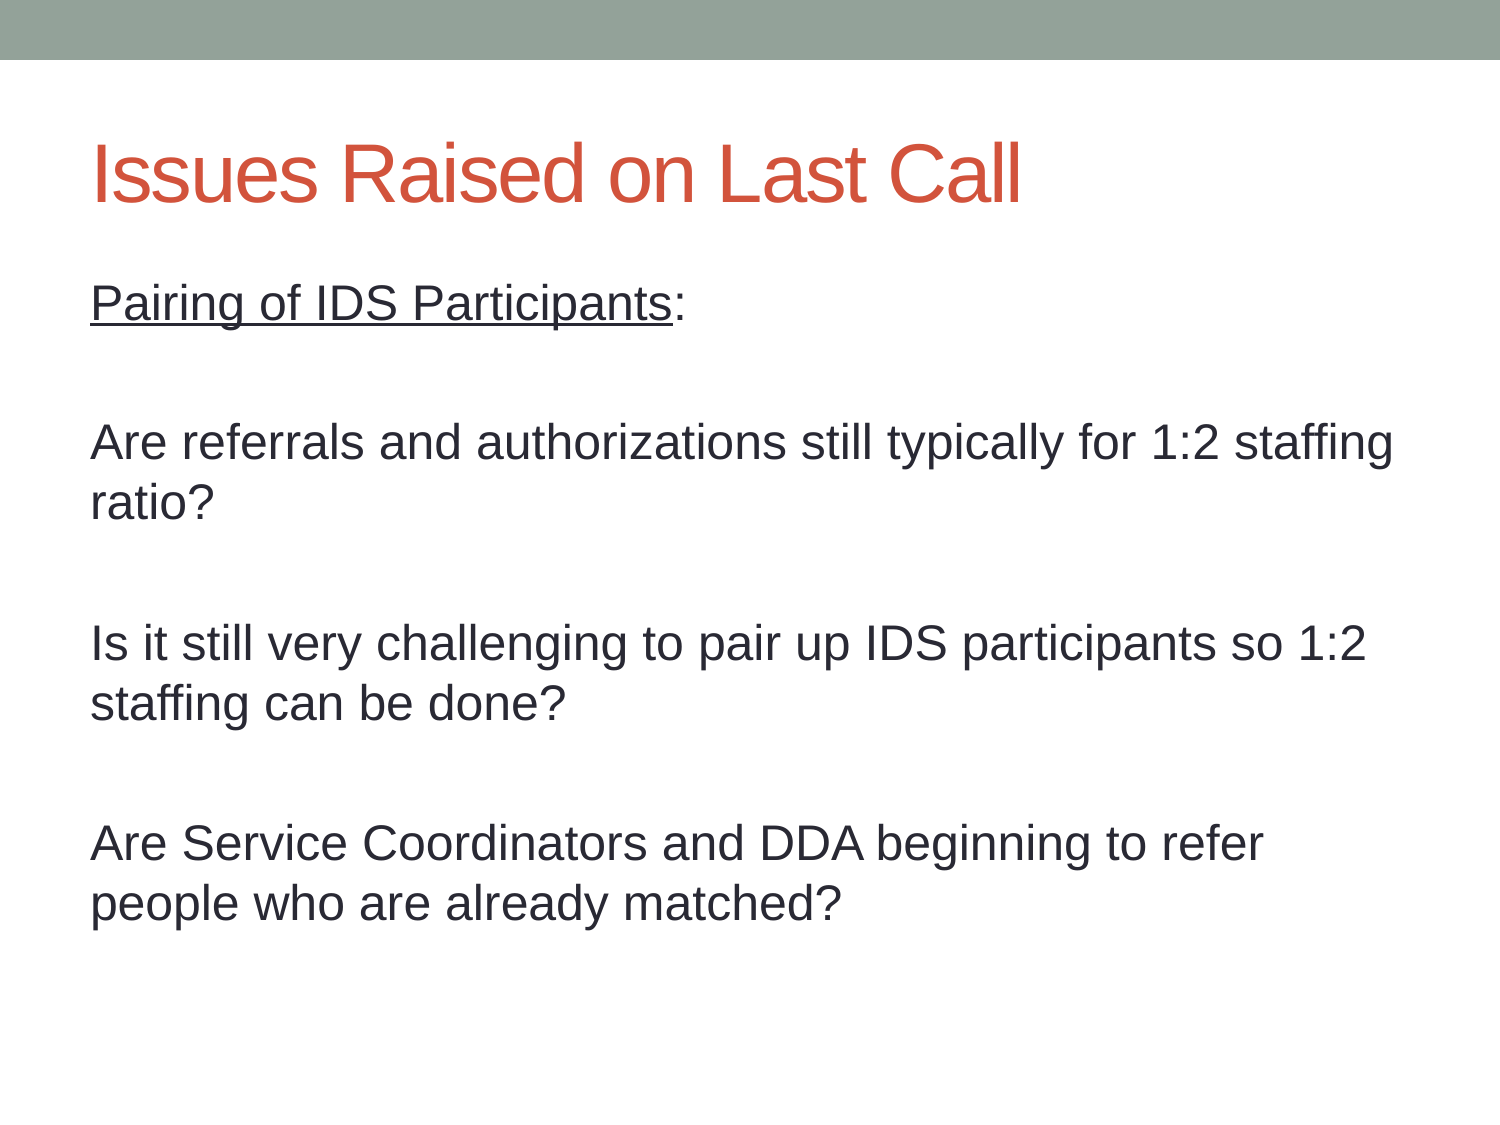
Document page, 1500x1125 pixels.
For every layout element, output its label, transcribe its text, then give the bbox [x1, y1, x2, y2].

title Issues Raised on Last Call [75, 87, 1425, 250]
list Pairing of IDS Participants: Are referrals and authorizations still typically for 1:2 staffing ratio? Is it still very challenging to pair up IDS participants so 1:2 staffing can be done? Are Service Coordinators and DDA beginning to refer people who are already matched? [75, 262, 1425, 1063]
